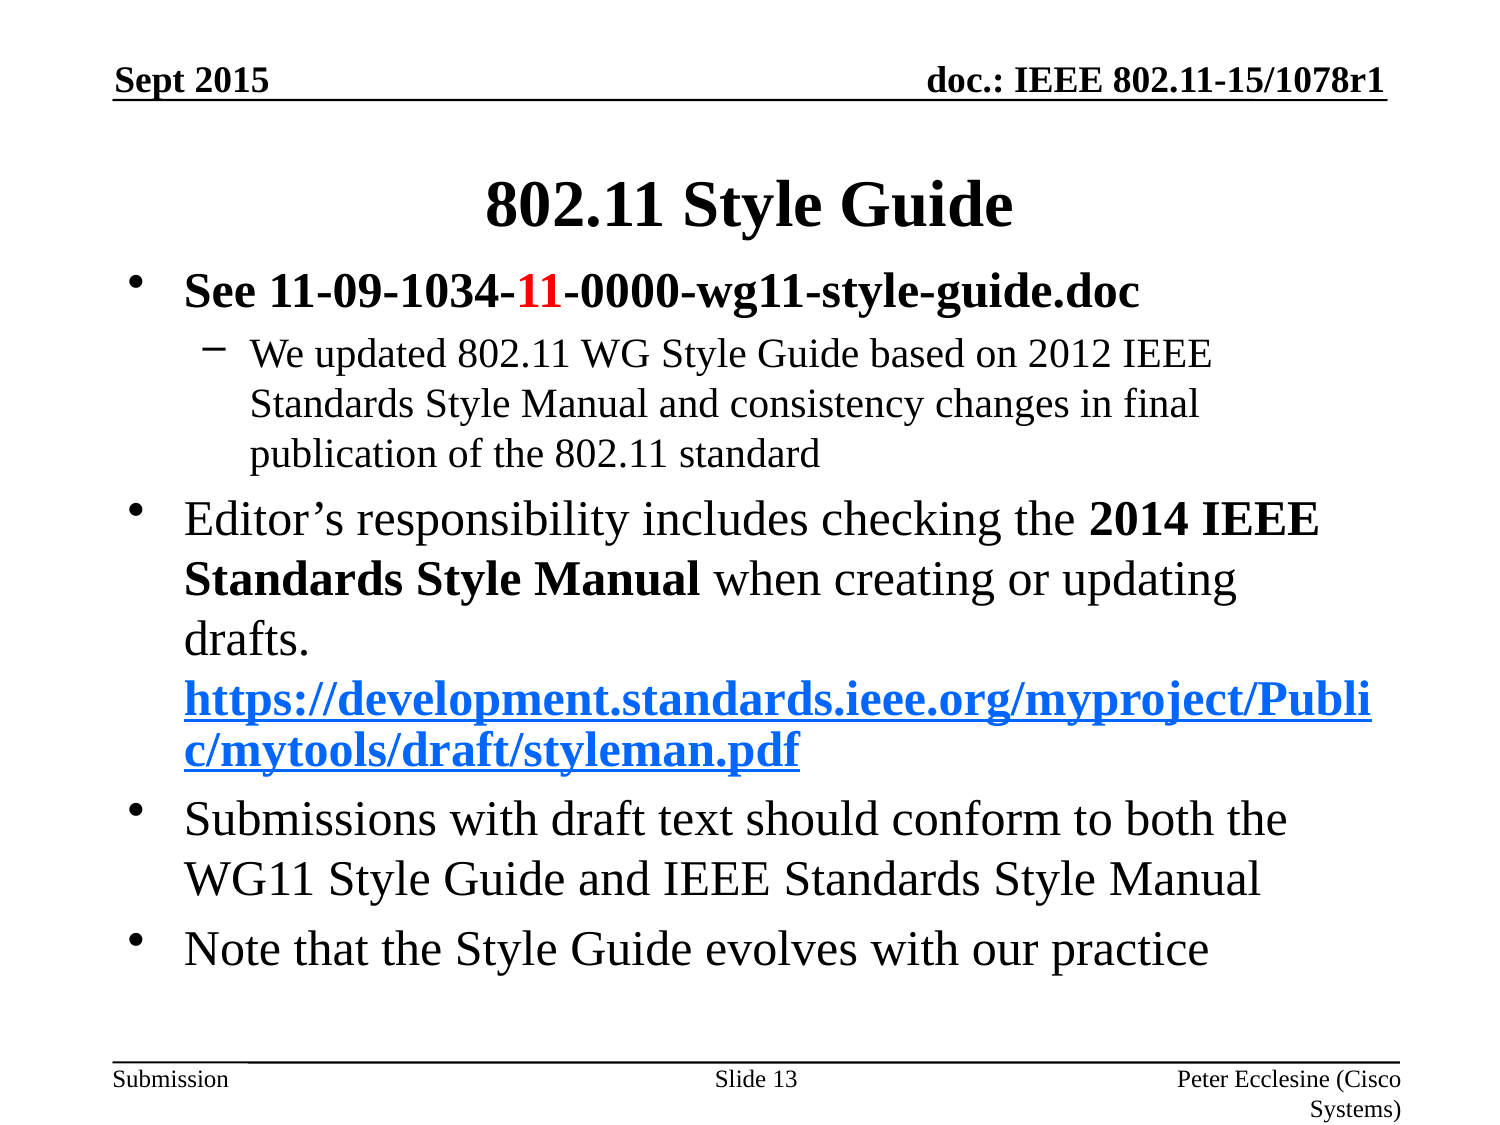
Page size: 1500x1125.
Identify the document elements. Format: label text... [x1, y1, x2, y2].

footer Peter Ecclesine (Cisco Systems) [1164, 1061, 1402, 1093]
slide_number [114, 54, 272, 101]
list See 11-09-1034-11-0000-wg11-style-guide.doc We updated 802.11 WG Style Guide based on 2012 IEEE Standards Style Manual and consistency changes in final publication of the 802.11 standard Editor’s responsibility includes checking the 2014 IEEE Standards Style Manual when creating or updating drafts. https://development.standards.ieee.org/myproject/Public/mytools/draft/styleman.pdf Submissions with draft text should conform to both the WG11 Style Guide and IEEE Standards Style Manual Note that the Style Guide evolves with our practice [112, 249, 1388, 1001]
title 802.11 Style Guide [112, 112, 1388, 249]
slide_number Slide 13 [712, 1061, 800, 1093]
